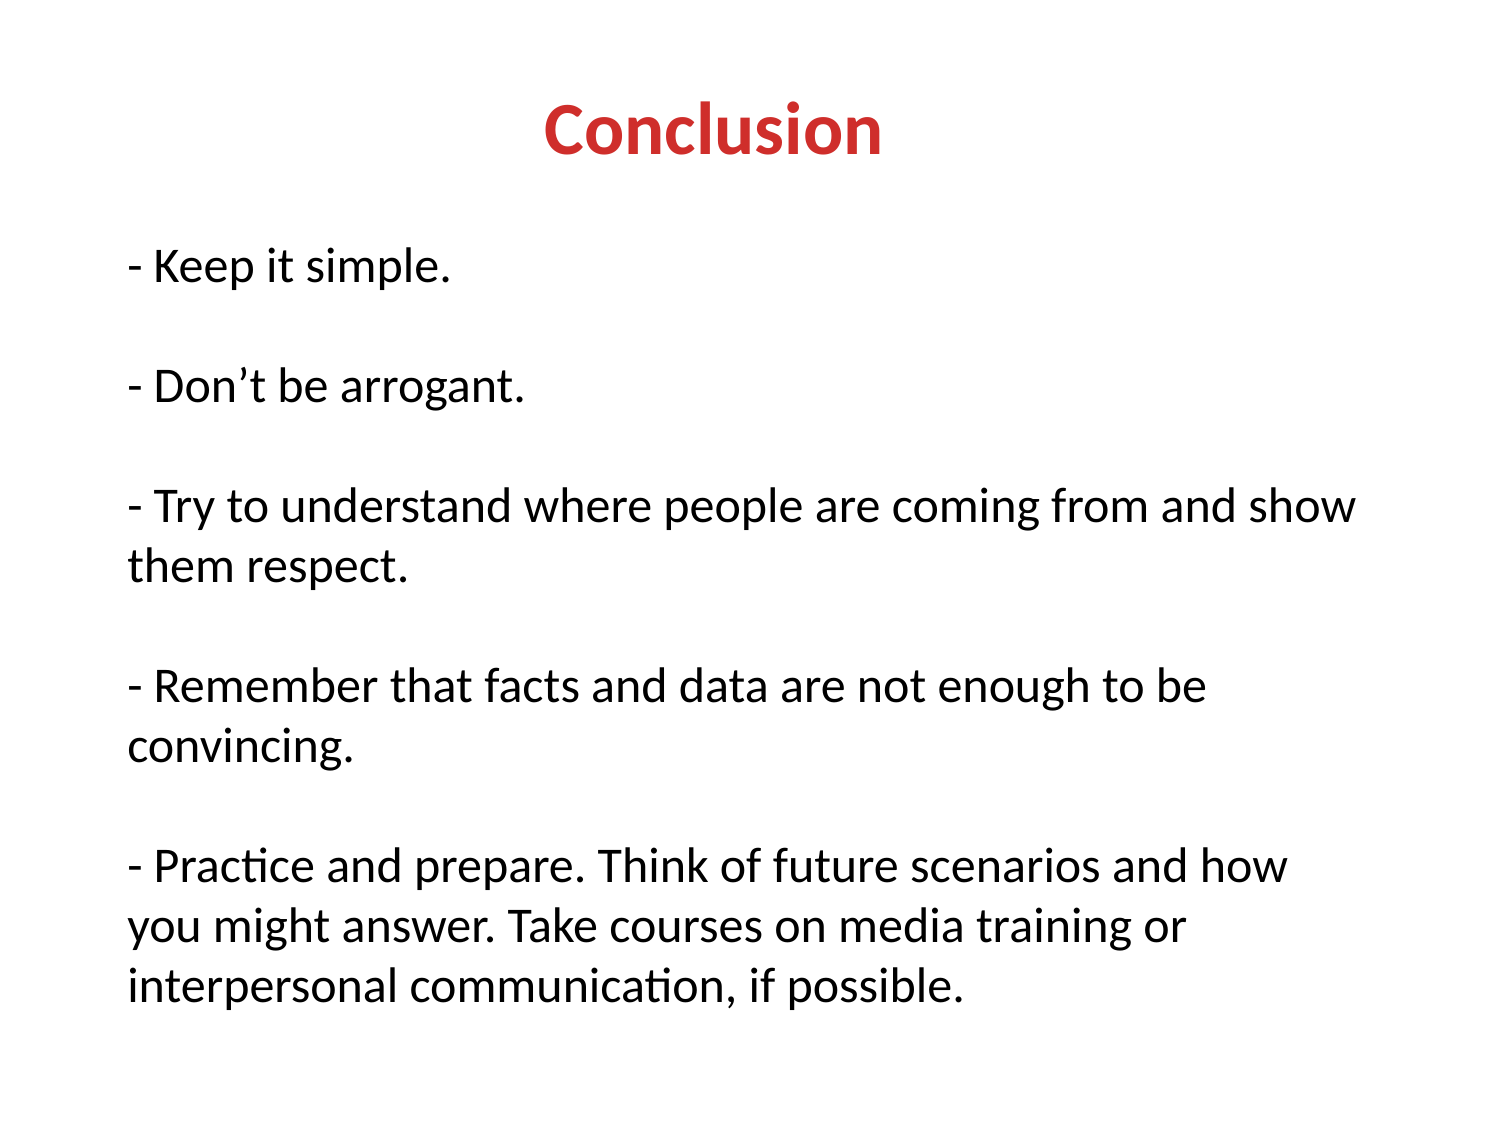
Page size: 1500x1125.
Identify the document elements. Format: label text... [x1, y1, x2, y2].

text_box Conclusion [152, 71, 1278, 177]
text_box - Keep it simple. - Don’t be arrogant. - Try to understand where people are coming from and show them respect. - Remember that facts and data are not enough to be convincing. - Practice and prepare. Think of future scenarios and how you might answer. Take courses on media training or interpersonal communication, if possible. [112, 224, 1388, 1020]
